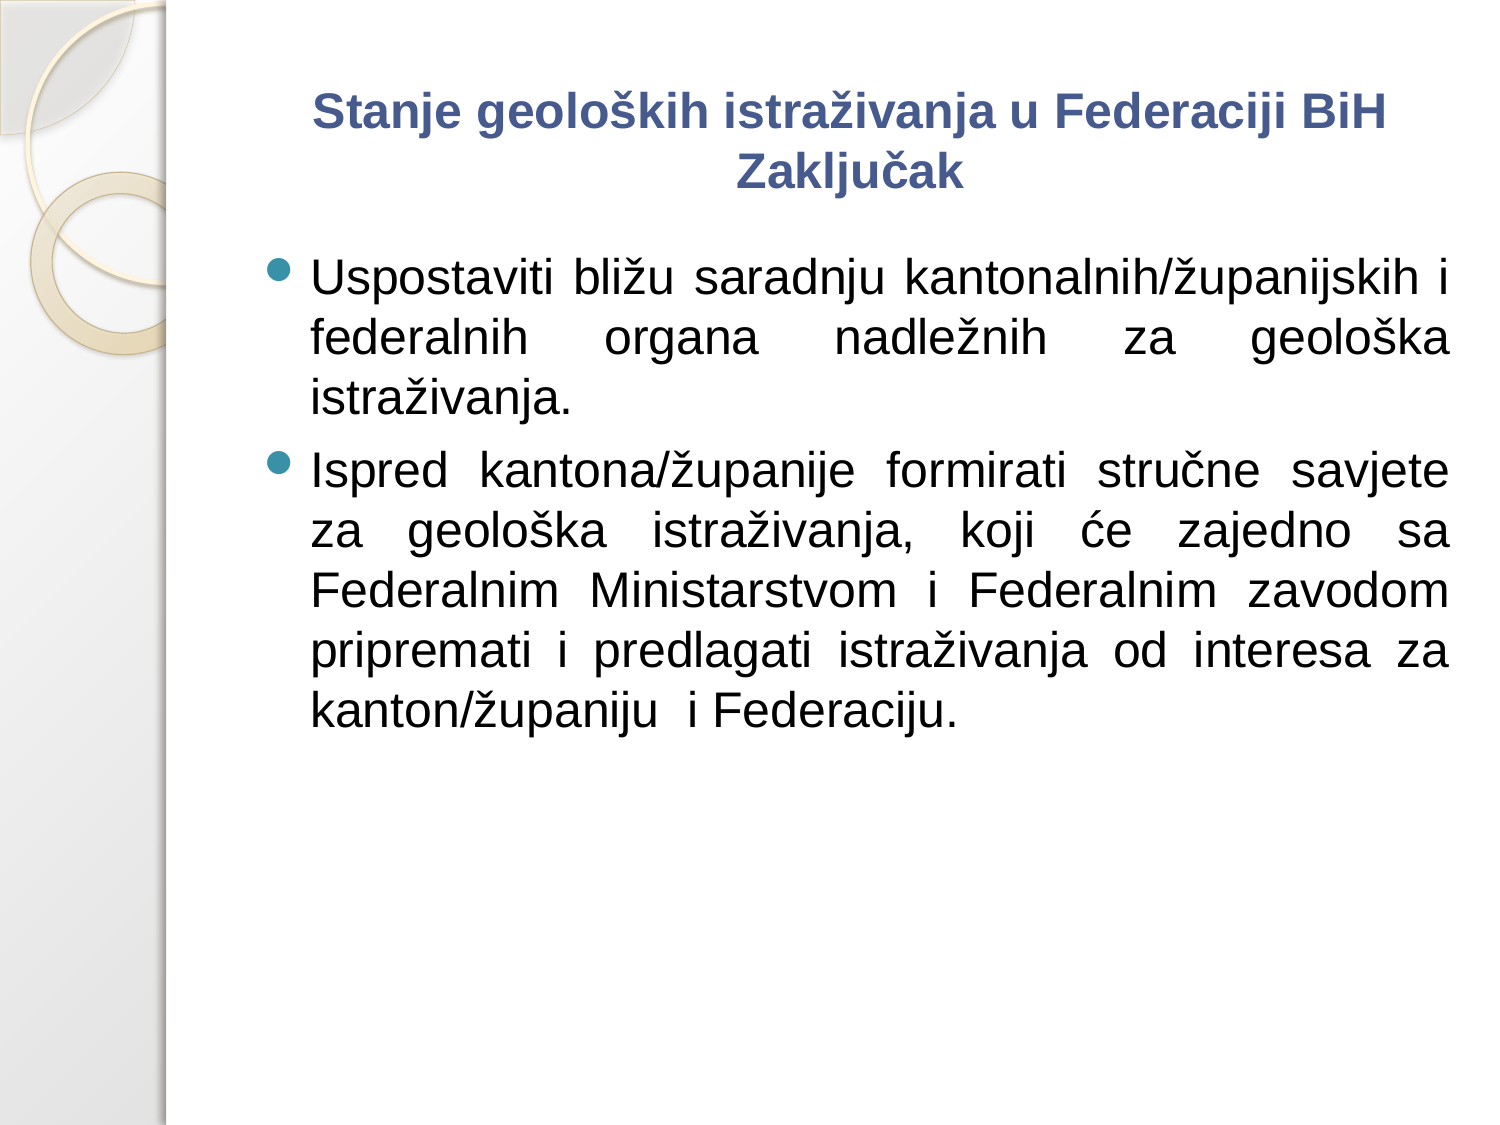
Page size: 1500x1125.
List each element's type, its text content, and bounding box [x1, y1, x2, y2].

title Stanje geoloških istraživanja u Federaciji BiH Zaključak [235, 45, 1466, 233]
list Uspostaviti bližu saradnju kantonalnih/županijskih i federalnih organa nadležnih za geološka istraživanja. Ispred kantona/županije formirati stručne savjete za geološka istraživanja, koji će zajedno sa Federalnim Ministarstvom i Federalnim zavodom pripremati i predlagati istraživanja od interesa za kanton/županiju i Federaciju. [235, 237, 1466, 1026]
